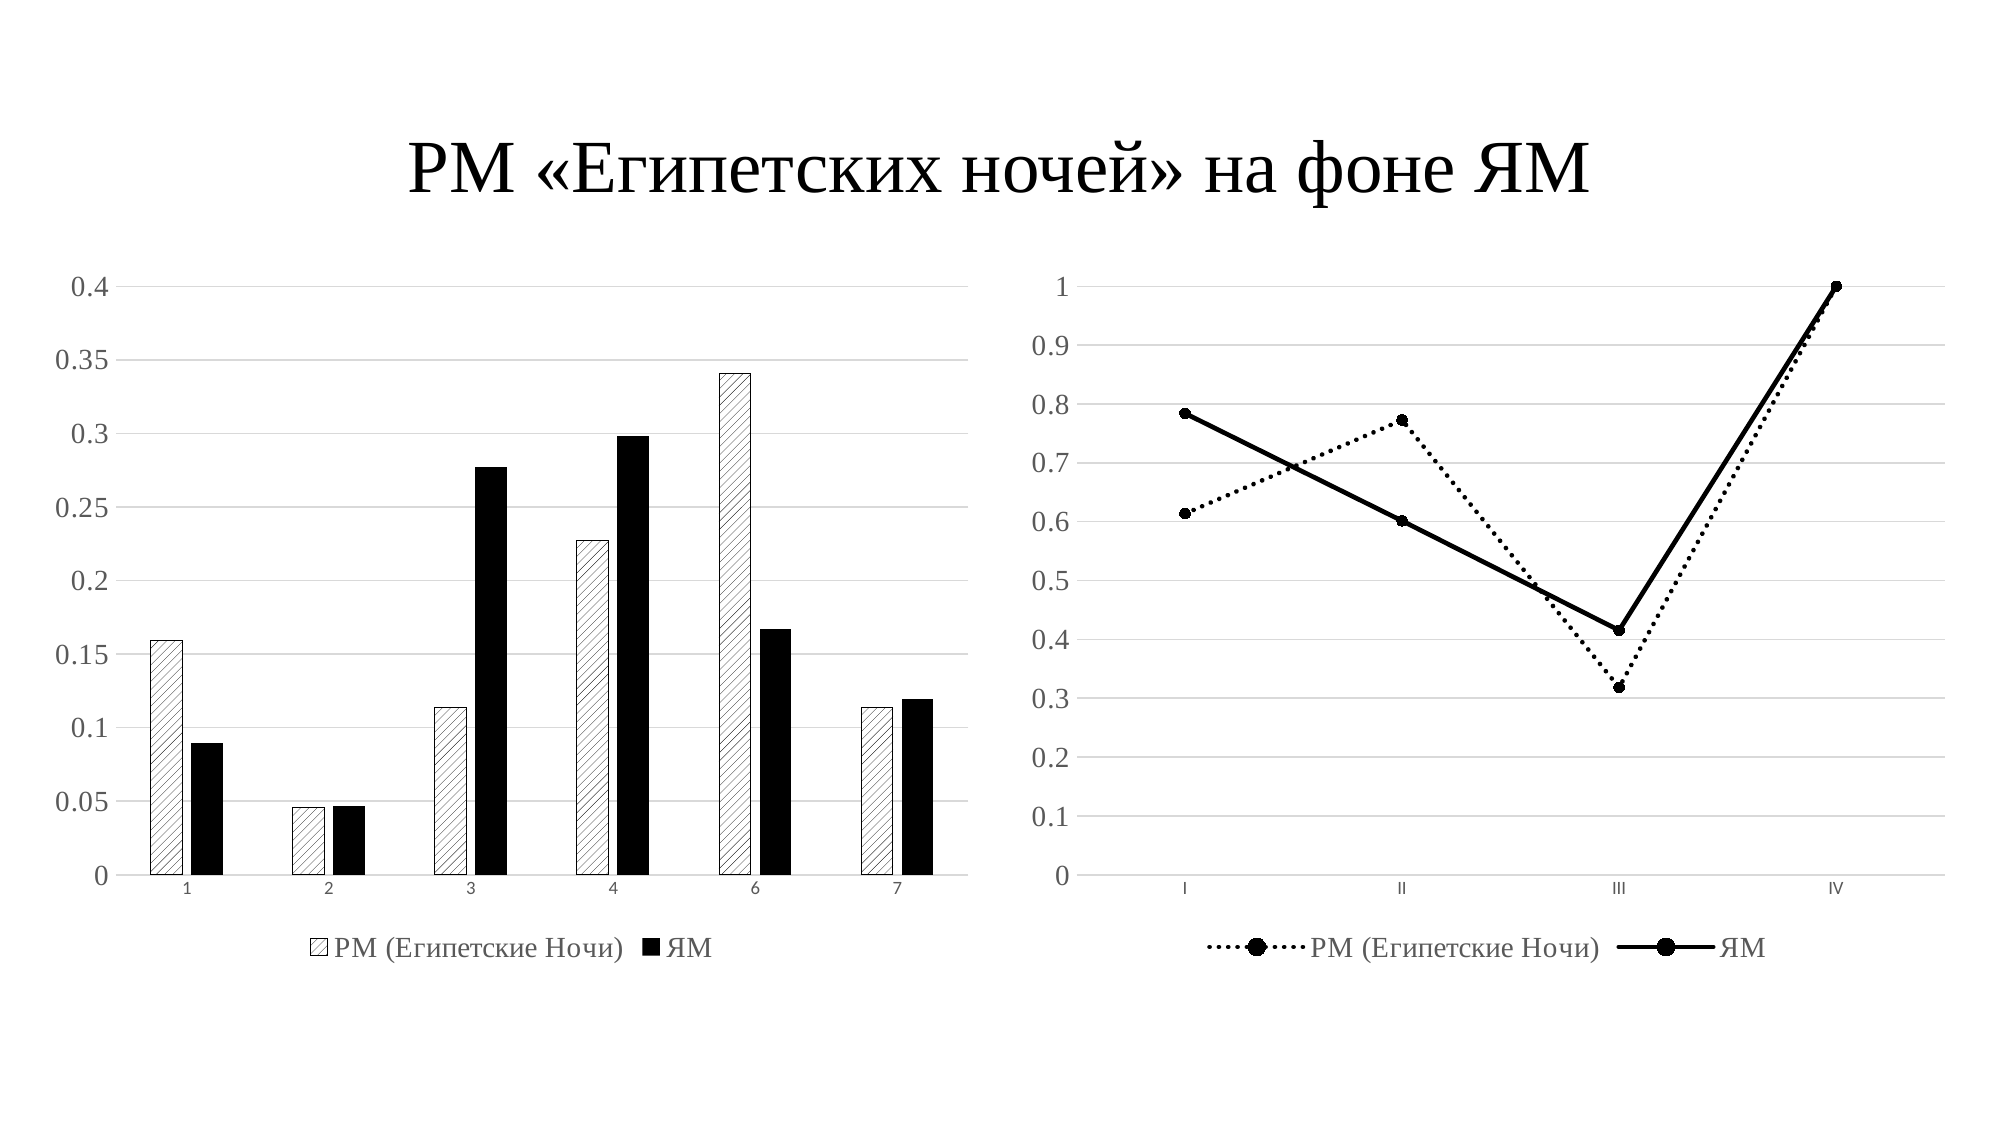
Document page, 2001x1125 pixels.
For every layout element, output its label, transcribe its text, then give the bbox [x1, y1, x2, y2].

chart [1012, 255, 1964, 970]
title РМ «Египетских ночей» на фоне ЯМ [137, 59, 1863, 278]
chart [36, 255, 988, 970]
